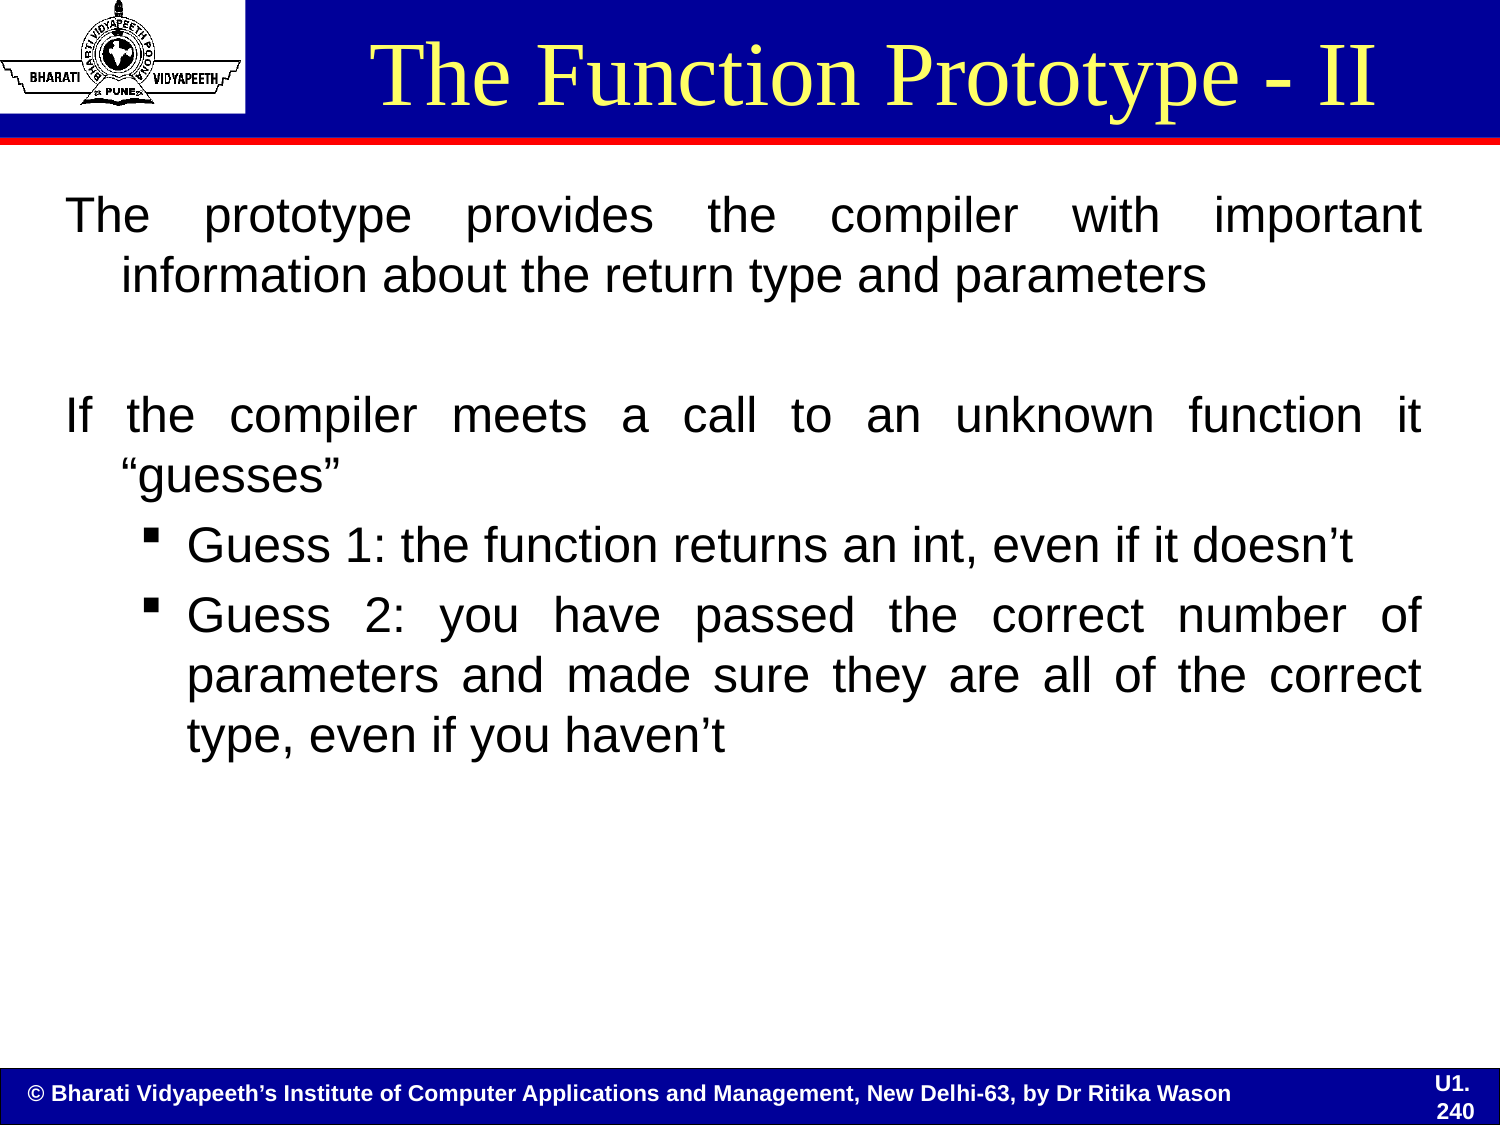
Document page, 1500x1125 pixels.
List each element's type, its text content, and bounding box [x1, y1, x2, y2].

picture [0, 0, 241, 106]
title The Function Prototype - II [249, 0, 1500, 138]
list The prototype provides the compiler with important information about the return type and parameters If the compiler meets a call to an unknown function it “guesses” Guess 1: the function returns an int, even if it doesn’t Guess 2: you have passed the correct number of parameters and made sure they are all of the correct type, even if you haven’t [50, 174, 1438, 1000]
